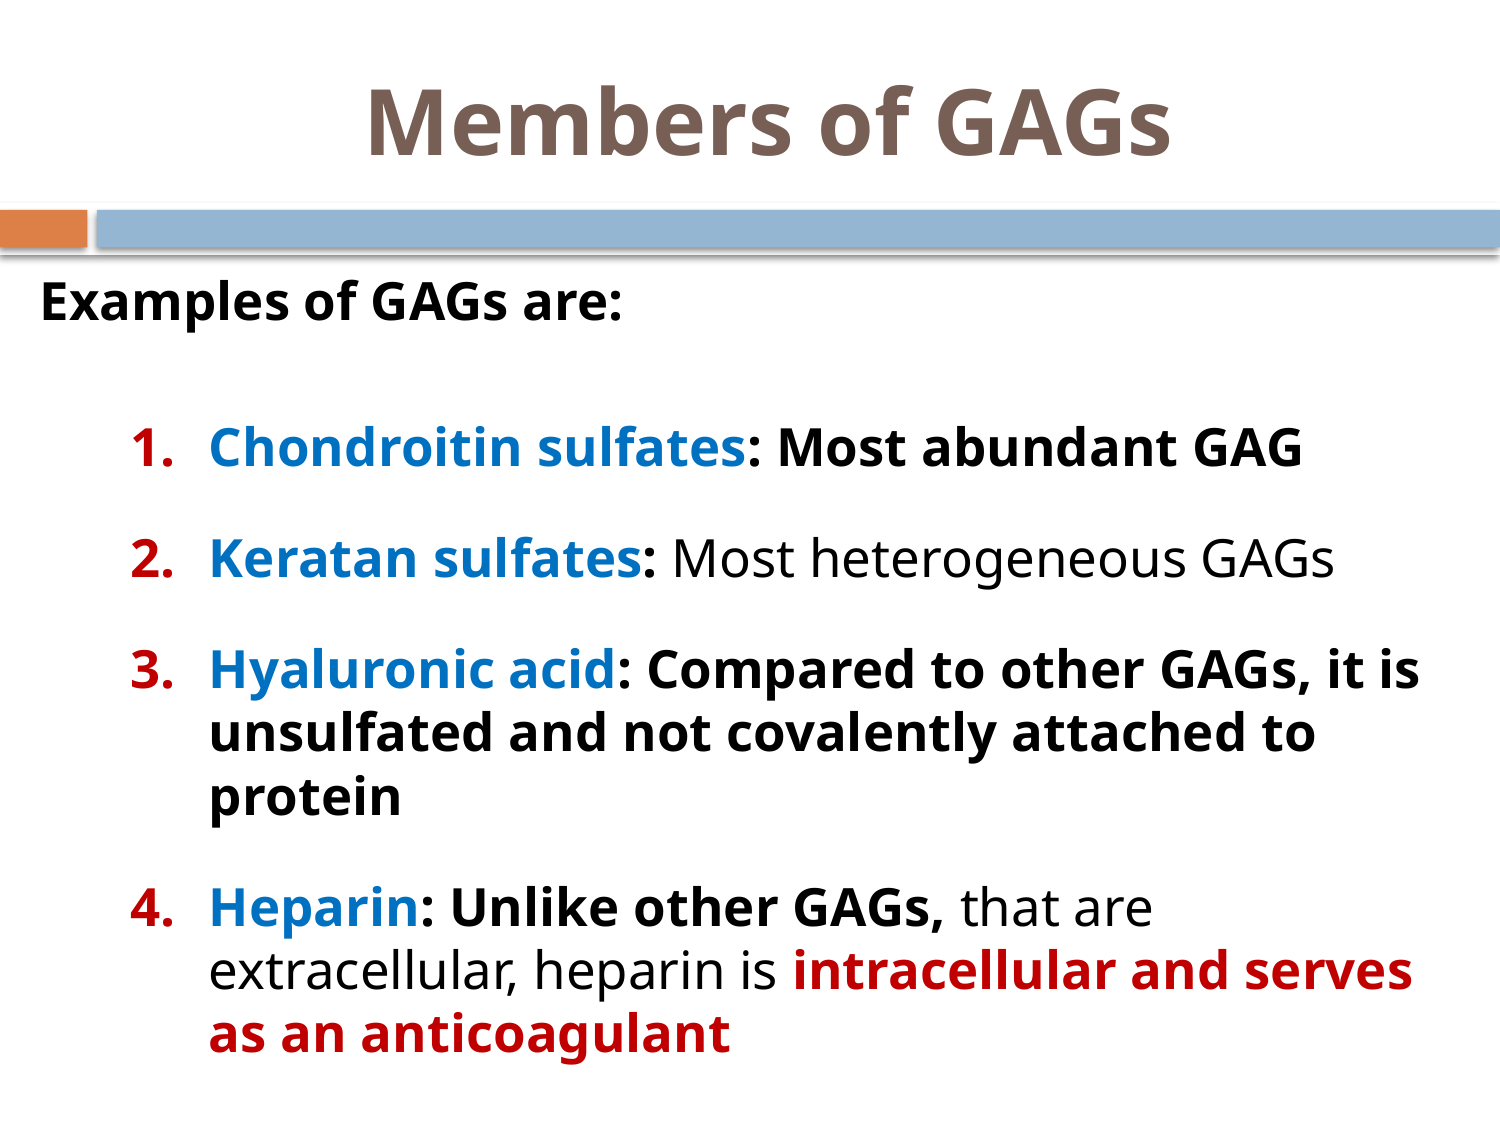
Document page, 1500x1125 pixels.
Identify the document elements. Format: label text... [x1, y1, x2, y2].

list Examples of GAGs are: Chondroitin sulfates: Most abundant GAG Keratan sulfates: Most heterogeneous GAGs Hyaluronic acid: Compared to other GAGs, it is unsulfated and not covalently attached to protein Heparin: Unlike other GAGs, that are extracellular, heparin is intracellular and serves as an anticoagulant [24, 260, 1463, 1075]
title Members of GAGs [99, 37, 1438, 200]
